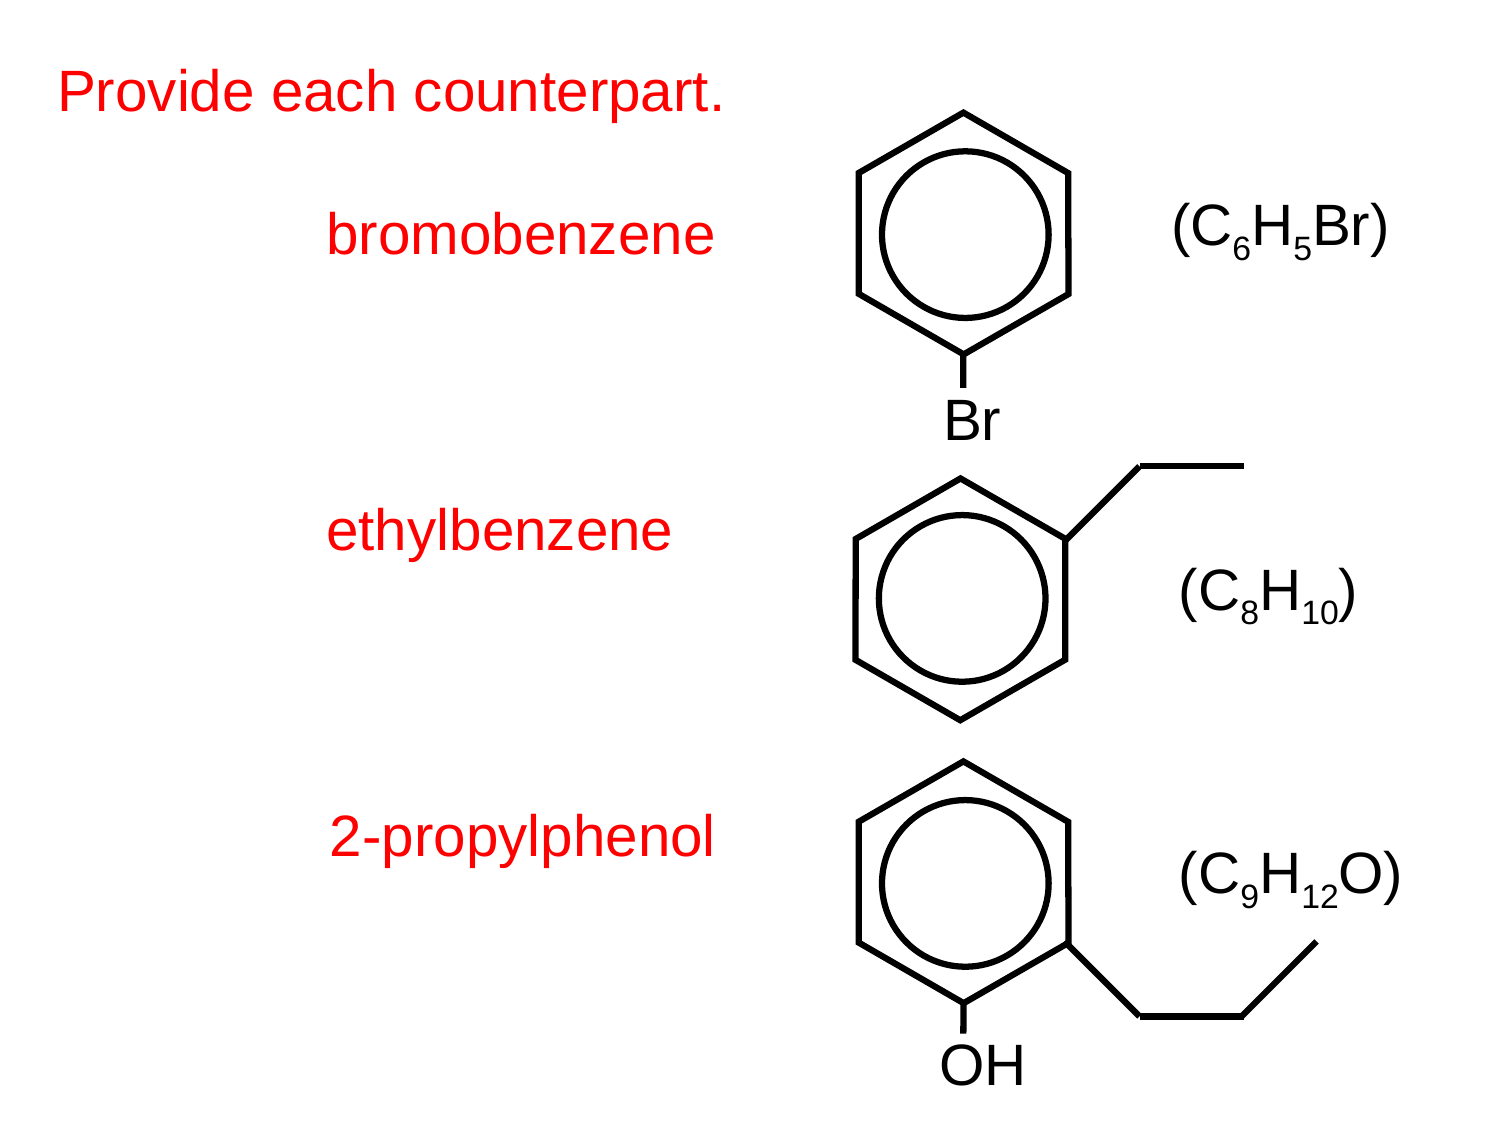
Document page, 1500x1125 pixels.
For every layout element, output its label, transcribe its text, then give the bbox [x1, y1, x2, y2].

text_box bromobenzene [311, 188, 748, 274]
text_box Provide each counterpart. [42, 45, 758, 130]
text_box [1088, 941, 1317, 1017]
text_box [842, 777, 1085, 1106]
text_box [1064, 466, 1244, 542]
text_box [842, 128, 1085, 339]
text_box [927, 354, 1017, 460]
text_box (C8H10) [1164, 544, 1390, 639]
text_box (C9H12O) [1164, 827, 1435, 923]
text_box ethylbenzene [311, 484, 706, 570]
text_box (C6H5Br) [1156, 179, 1422, 275]
text_box 2-propylphenol [314, 791, 748, 876]
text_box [839, 494, 1082, 705]
